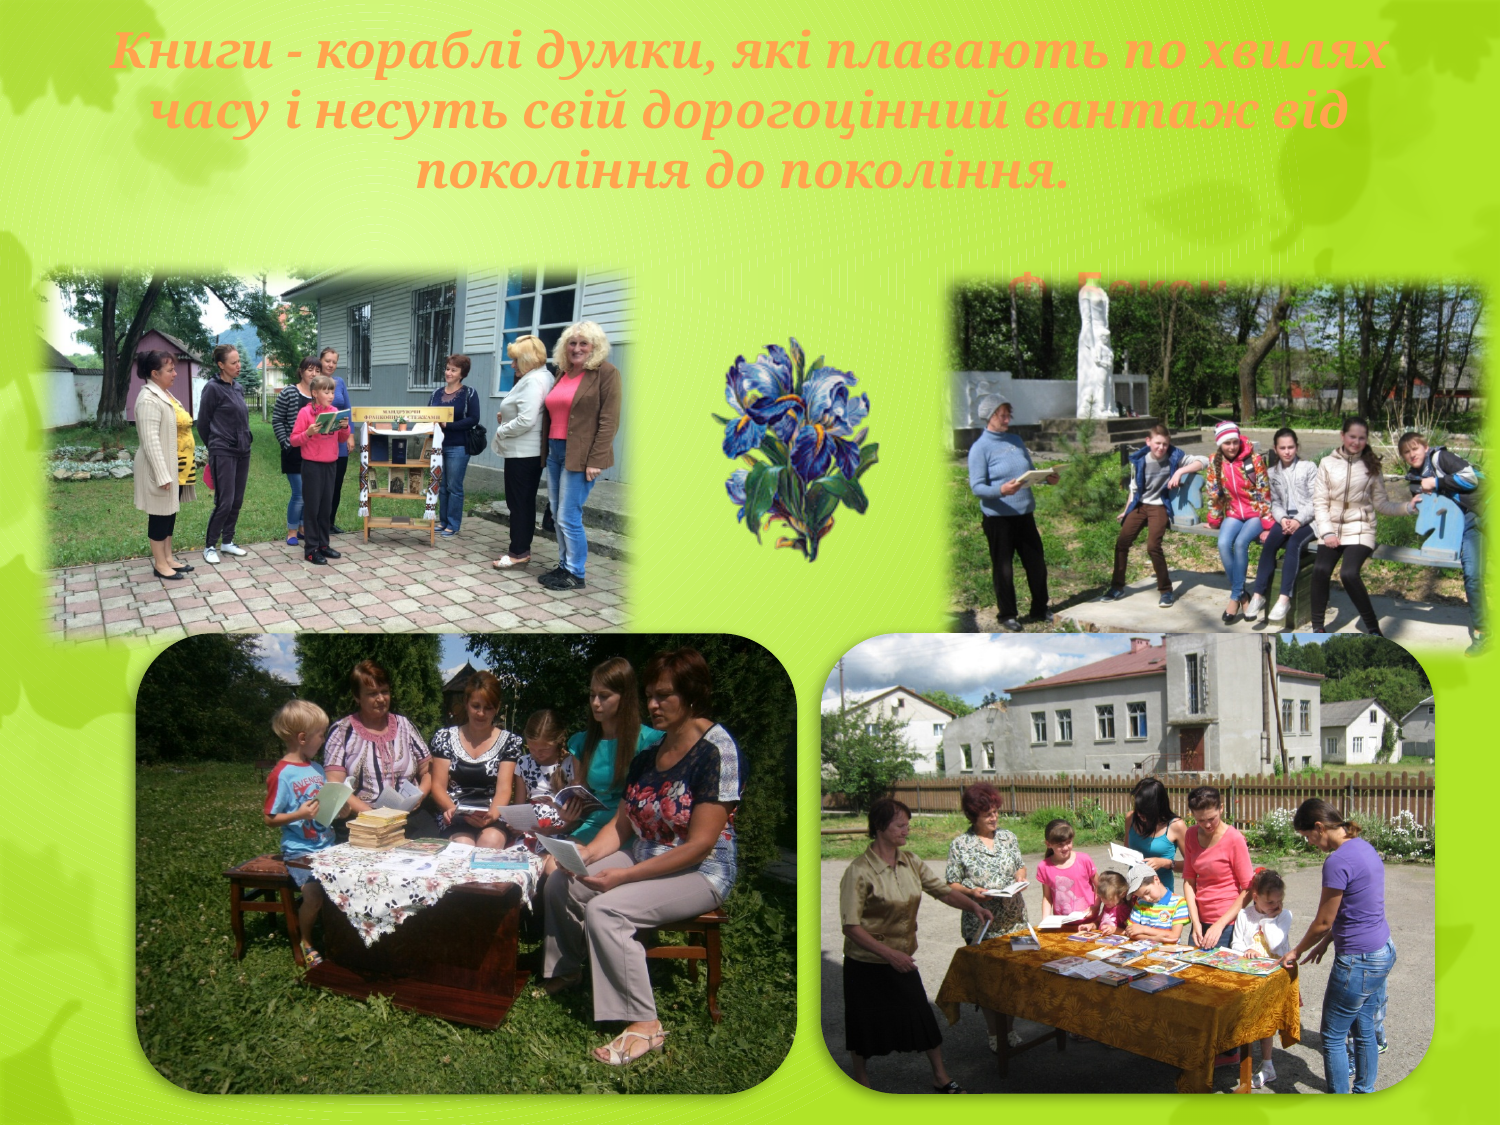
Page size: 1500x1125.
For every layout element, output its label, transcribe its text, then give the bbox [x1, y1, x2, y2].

picture [709, 332, 886, 568]
picture [820, 266, 1500, 1095]
picture [28, 257, 798, 1095]
title Книги - кораблі думки, які плавають по хвилях часу і несуть свій дорогоцінний вантаж від покоління до покоління. Ф. Бекон [29, 46, 1471, 291]
